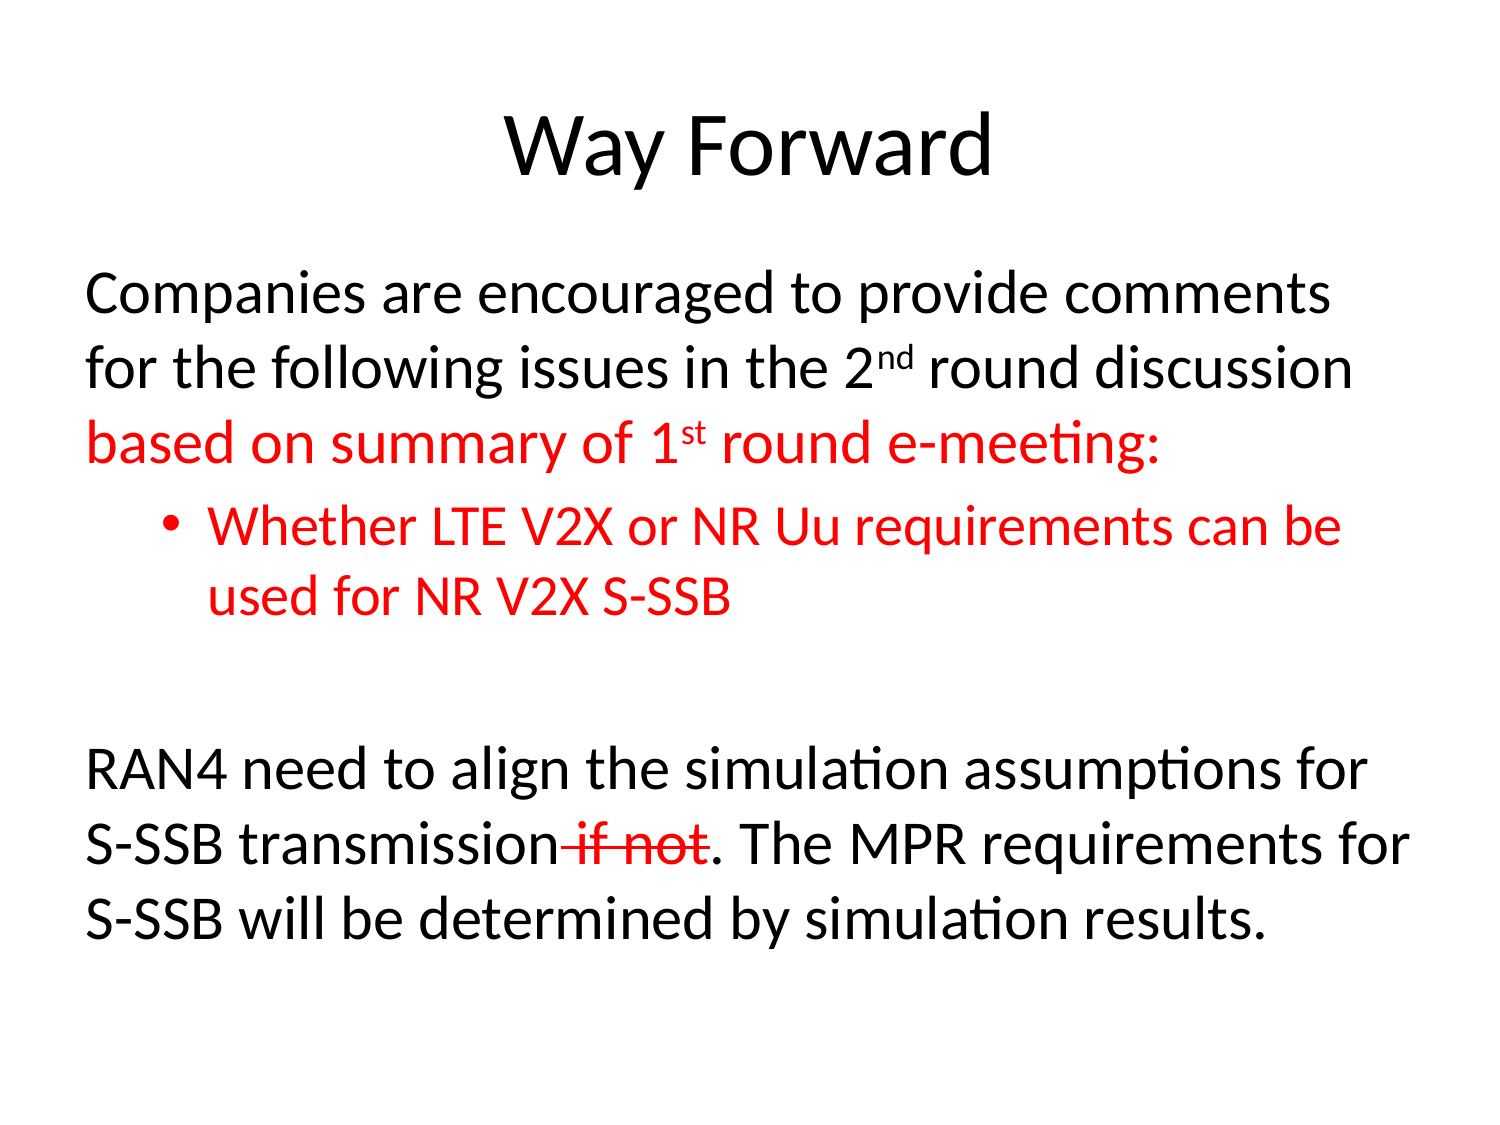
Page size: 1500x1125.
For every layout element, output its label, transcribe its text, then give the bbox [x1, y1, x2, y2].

list Companies are encouraged to provide comments for the following issues in the 2nd round discussion based on summary of 1st round e-meeting: Whether LTE V2X or NR Uu requirements can be used for NR V2X S-SSB RAN4 need to align the simulation assumptions for S-SSB transmission if not. The MPR requirements for S-SSB will be determined by simulation results. [70, 243, 1430, 1052]
title Way Forward [75, 45, 1425, 233]
